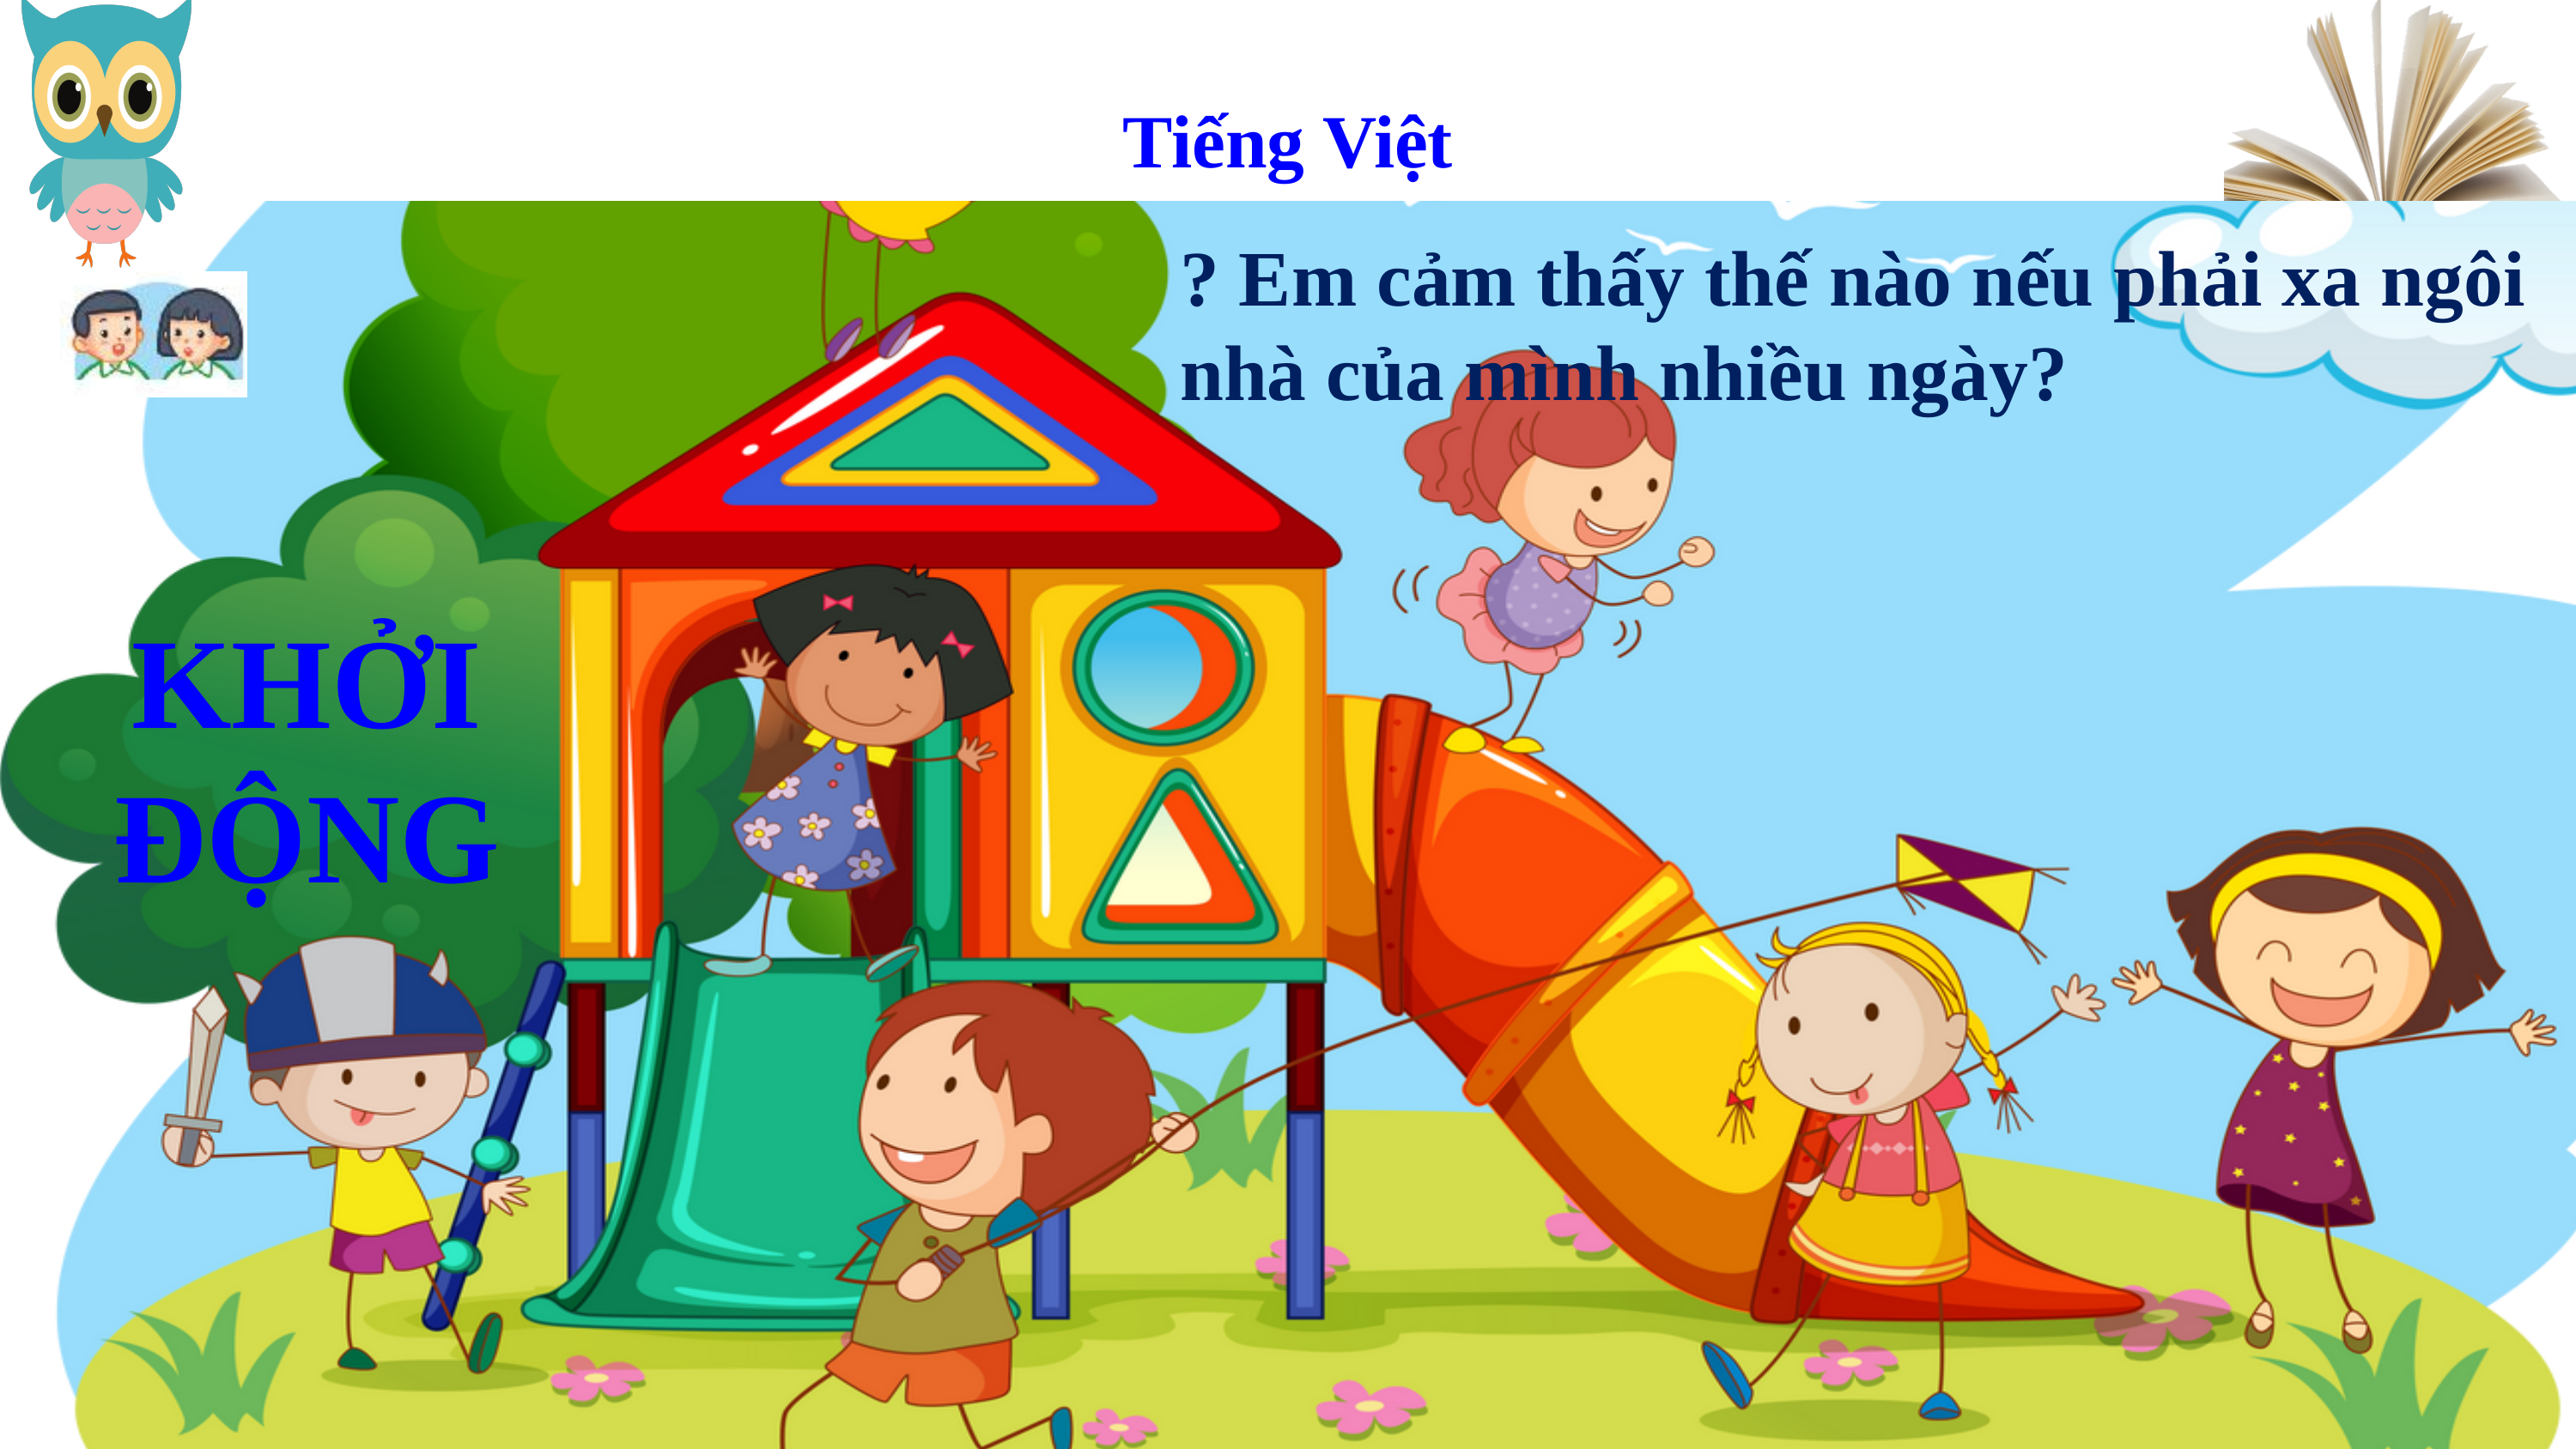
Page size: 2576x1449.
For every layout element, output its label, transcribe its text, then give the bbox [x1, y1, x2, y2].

text_box Tiếng Việt [323, 86, 2219, 189]
picture [0, 0, 2576, 1449]
